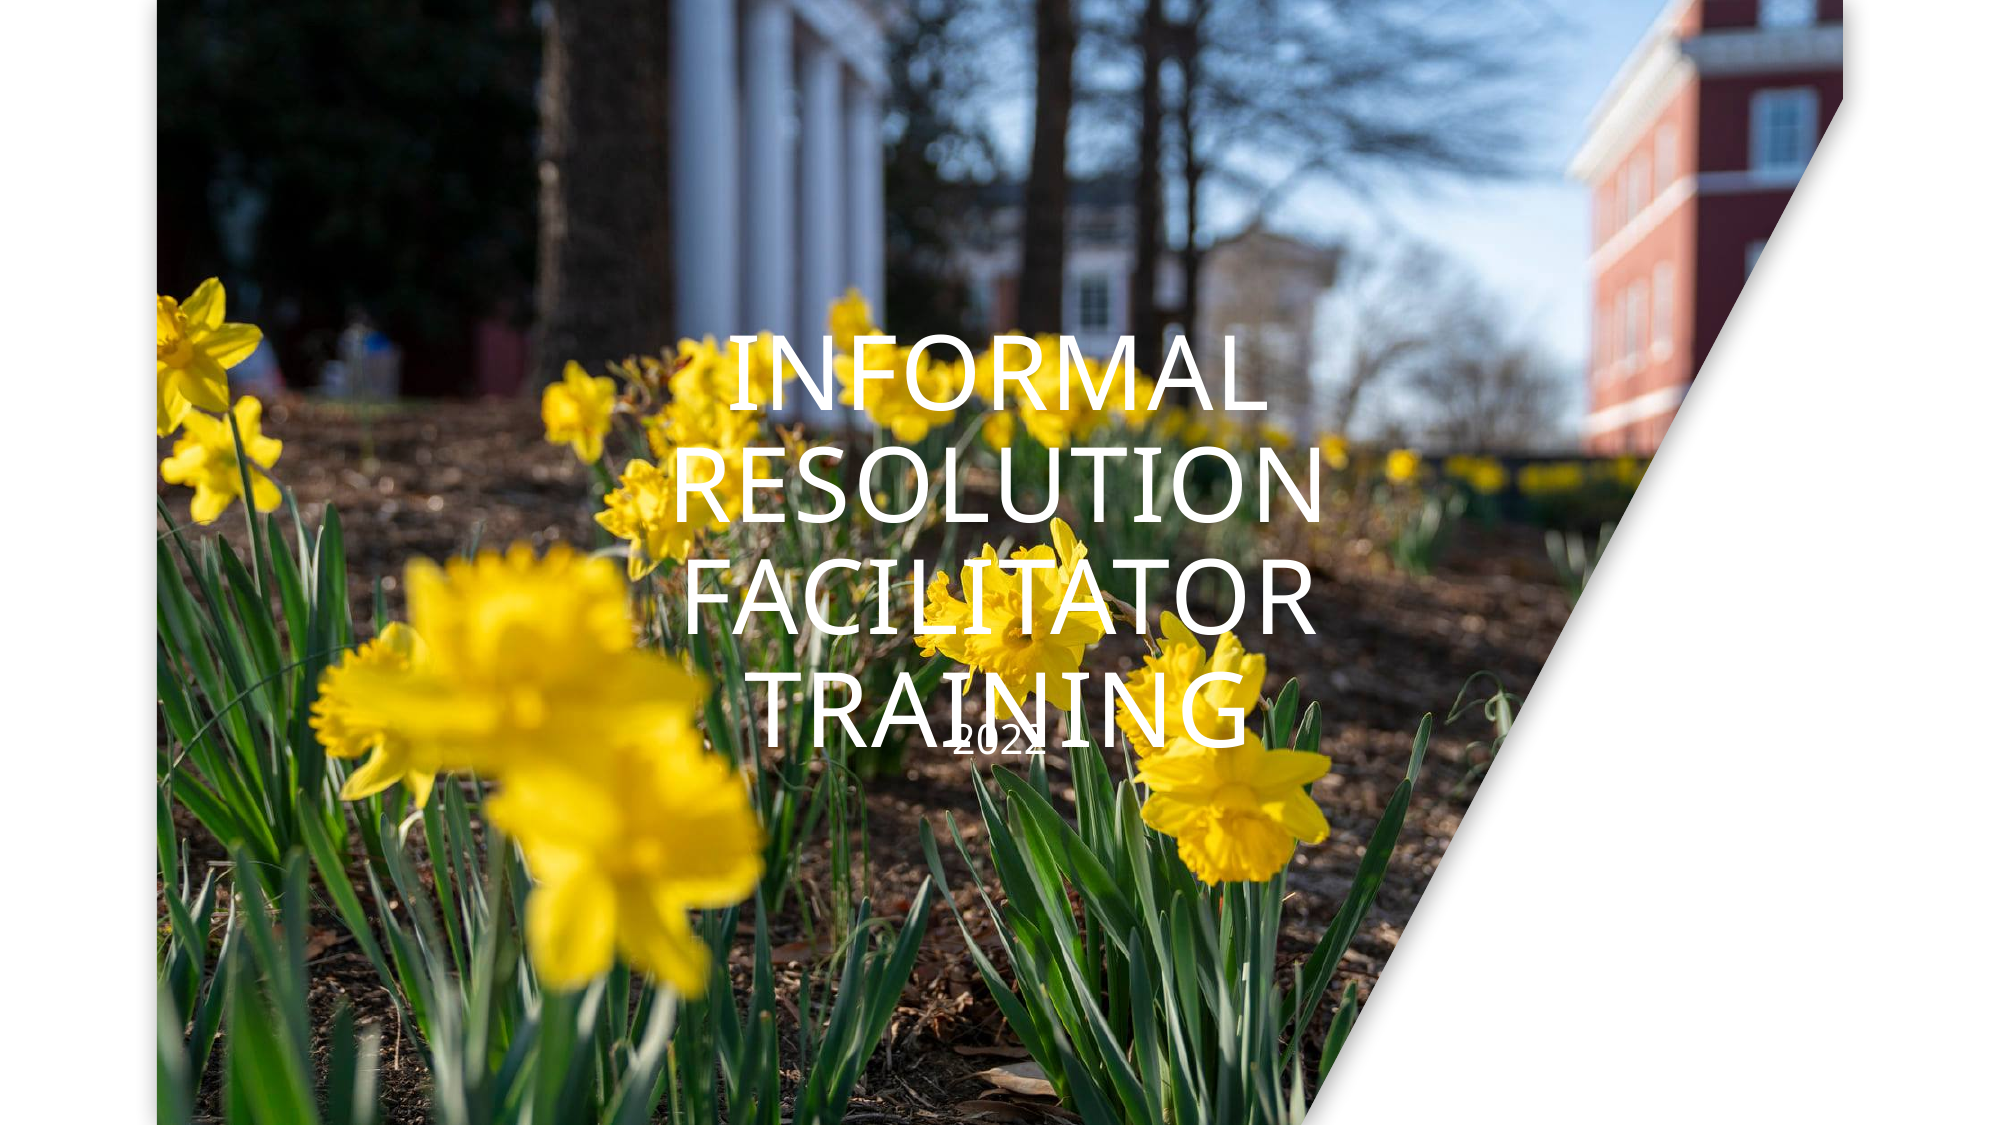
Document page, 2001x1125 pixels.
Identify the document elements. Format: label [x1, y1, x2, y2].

picture [156, 0, 1844, 1125]
